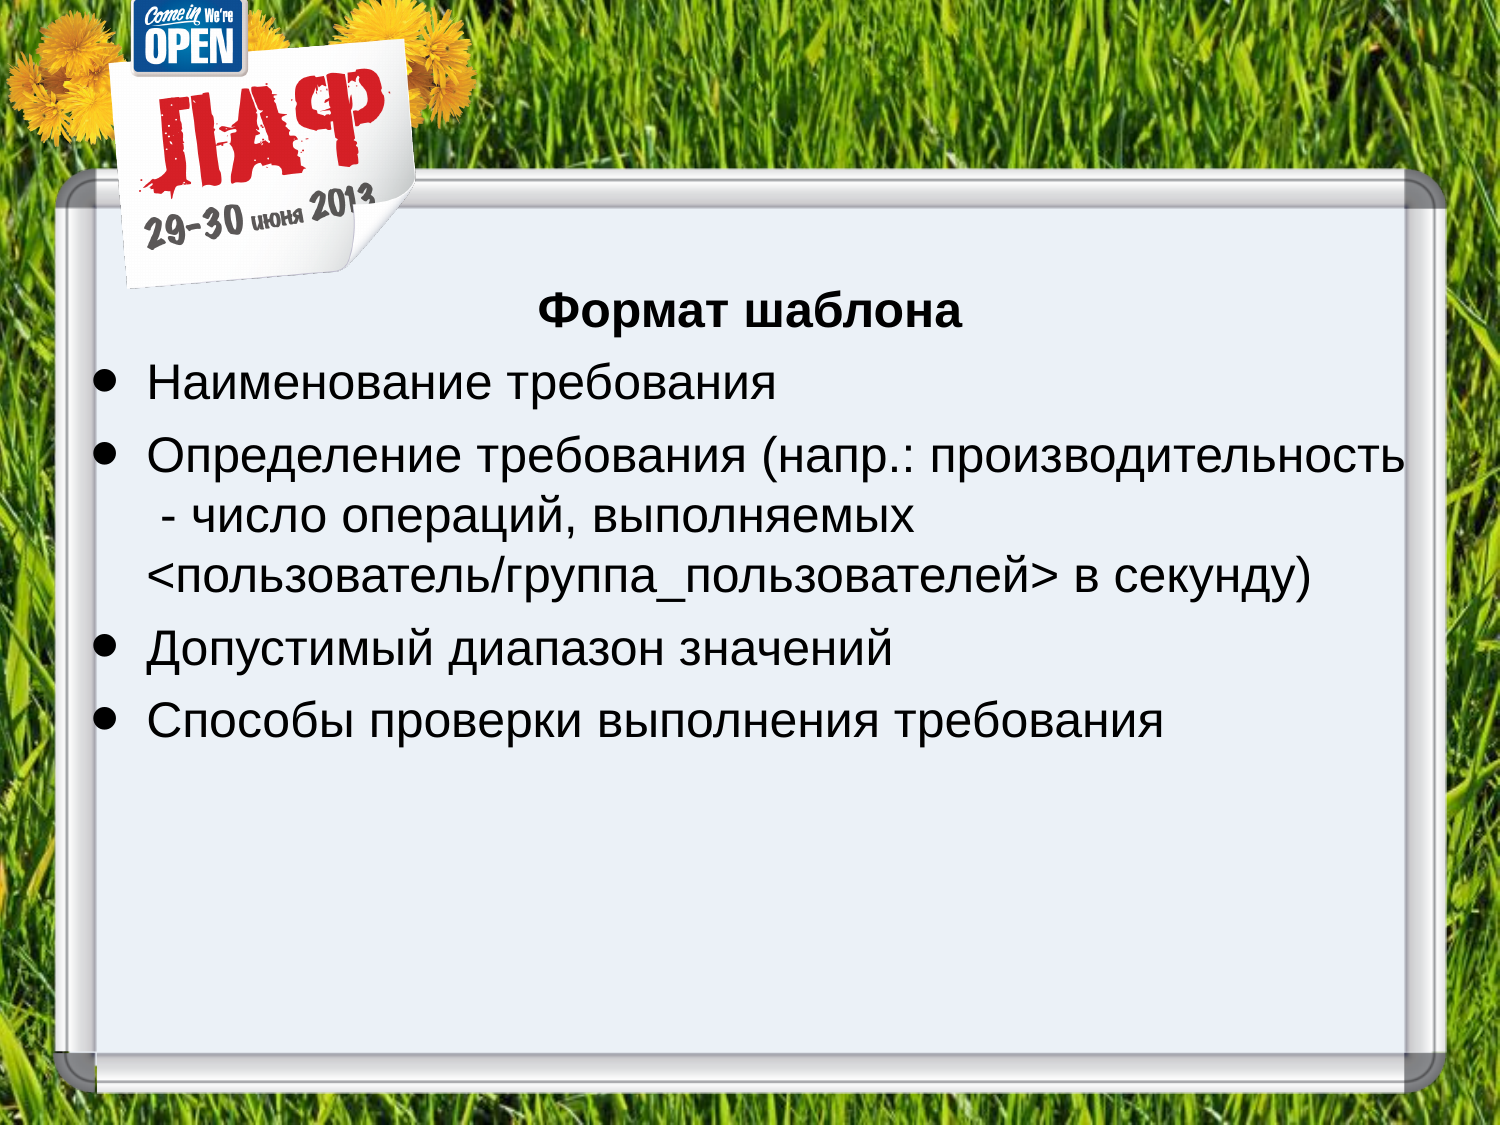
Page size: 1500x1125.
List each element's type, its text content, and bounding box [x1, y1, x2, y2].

picture [0, 0, 1500, 1125]
list Формат шаблона Наименование требования Определение требования (напр.: производительность - число операций, выполняемых <пользователь/группа_пользователей> в секунду) Допустимый диапазон значений Способы проверки выполнения требования [75, 262, 1425, 1024]
